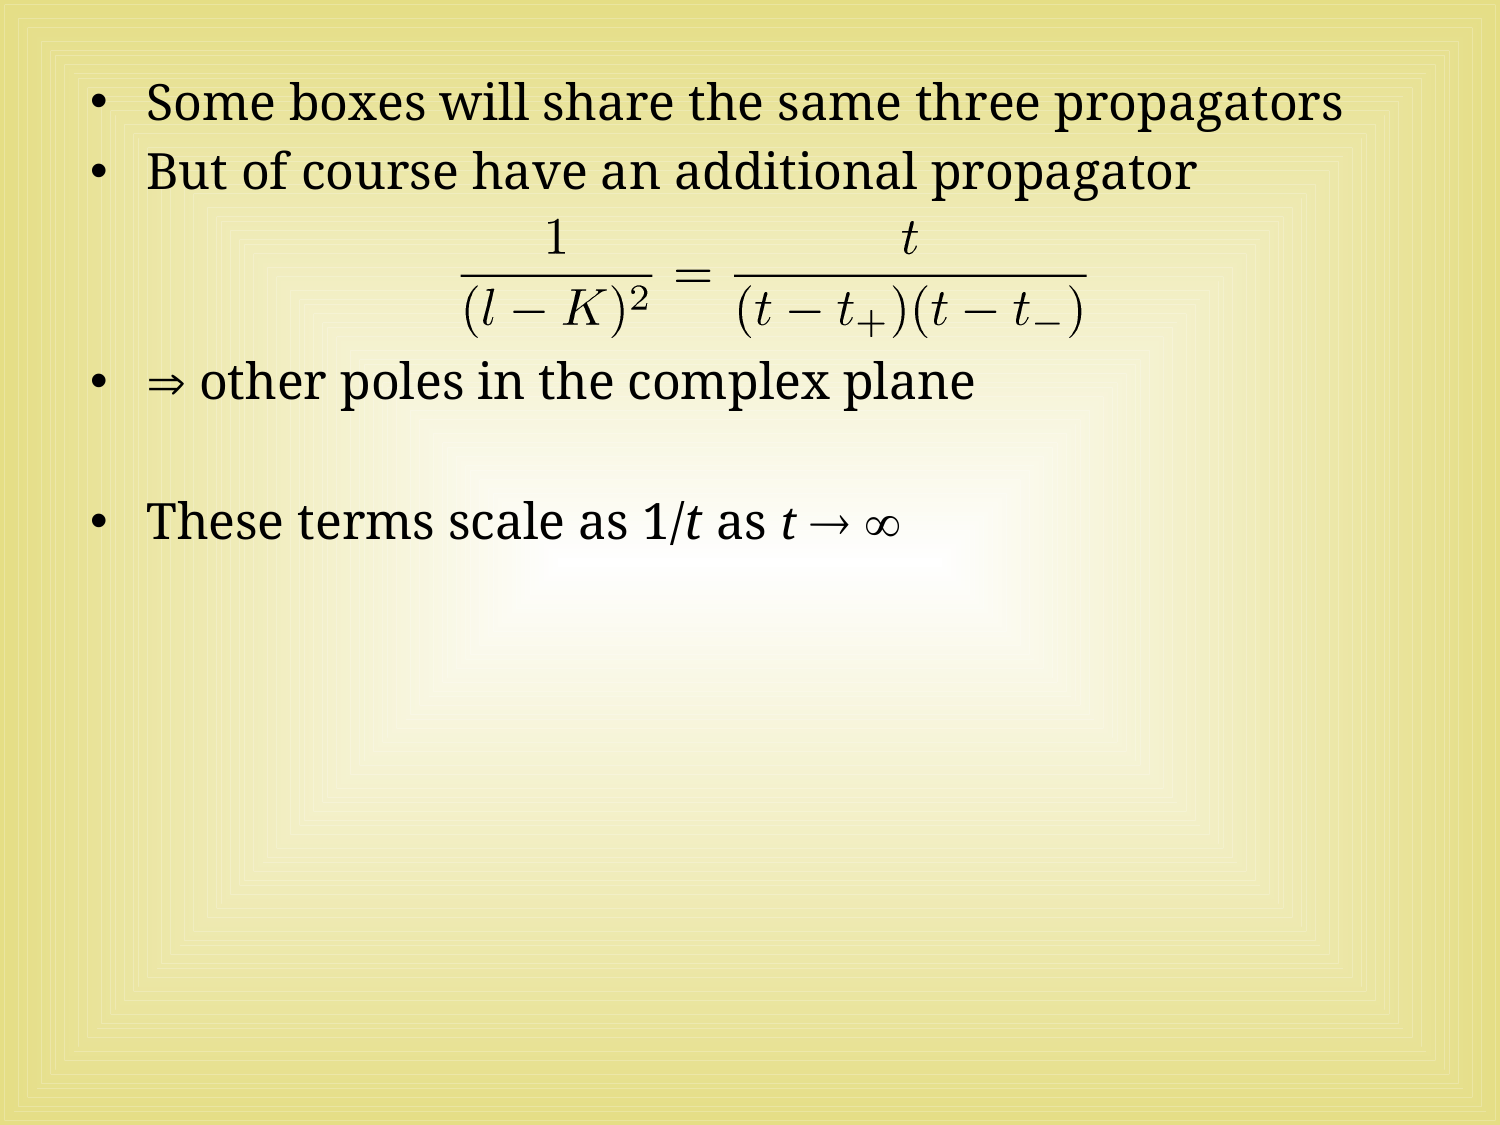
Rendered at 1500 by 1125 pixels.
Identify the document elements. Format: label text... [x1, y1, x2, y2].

picture [457, 216, 1089, 342]
list Some boxes will share the same three propagators But of course have an additional propagator  other poles in the complex plane These terms scale as 1/t as t   [75, 62, 1425, 1005]
